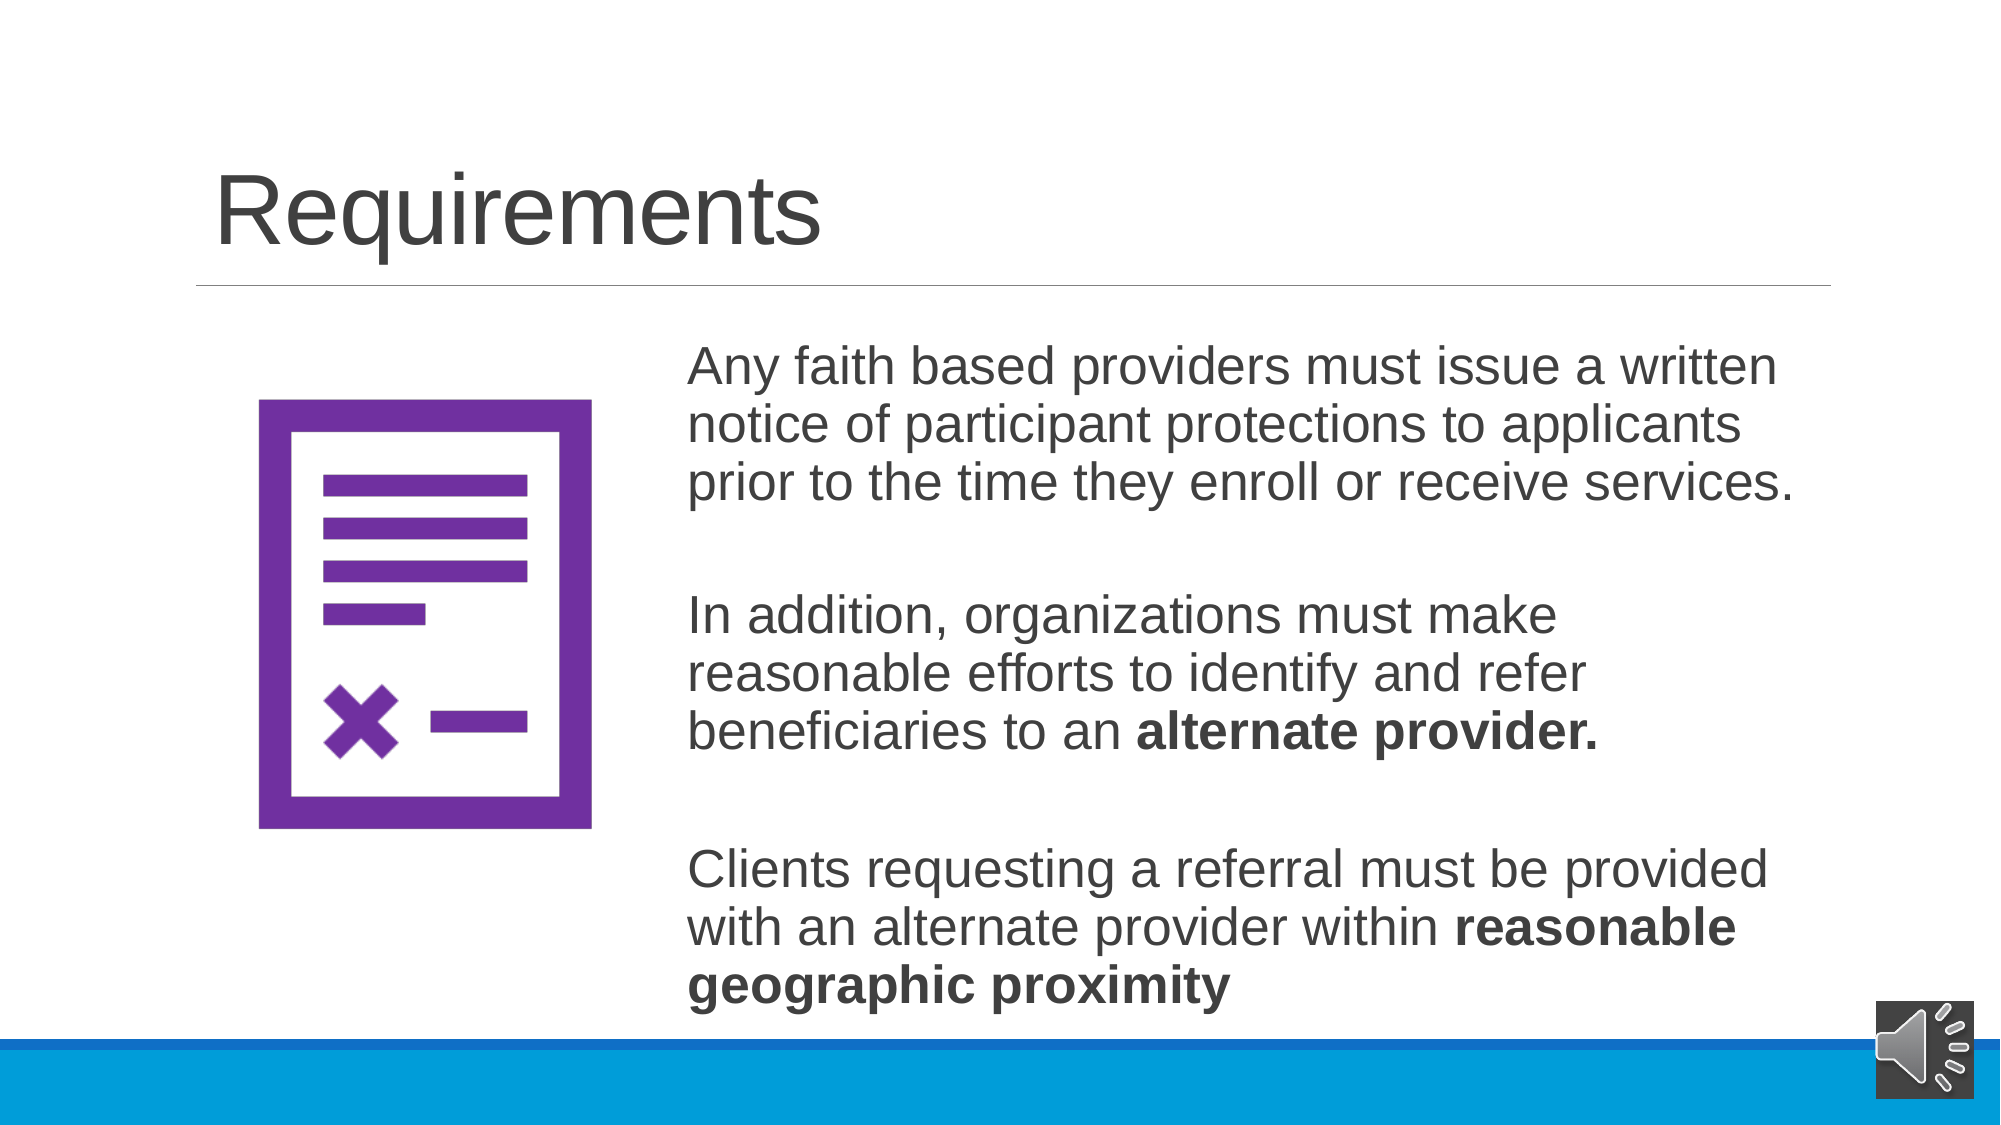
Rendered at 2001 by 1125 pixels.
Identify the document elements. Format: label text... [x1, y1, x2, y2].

picture [167, 357, 684, 873]
picture [1874, 999, 1976, 1098]
title Requirements [198, 34, 1802, 273]
list Any faith based providers must issue a written notice of participant protections to applicants prior to the time they enroll or receive services. In addition, organizations must make reasonable efforts to identify and refer beneficiaries to an alternate provider. Clients requesting a referral must be provided with an alternate provider within reasonable geographic proximity [655, 330, 1816, 1029]
